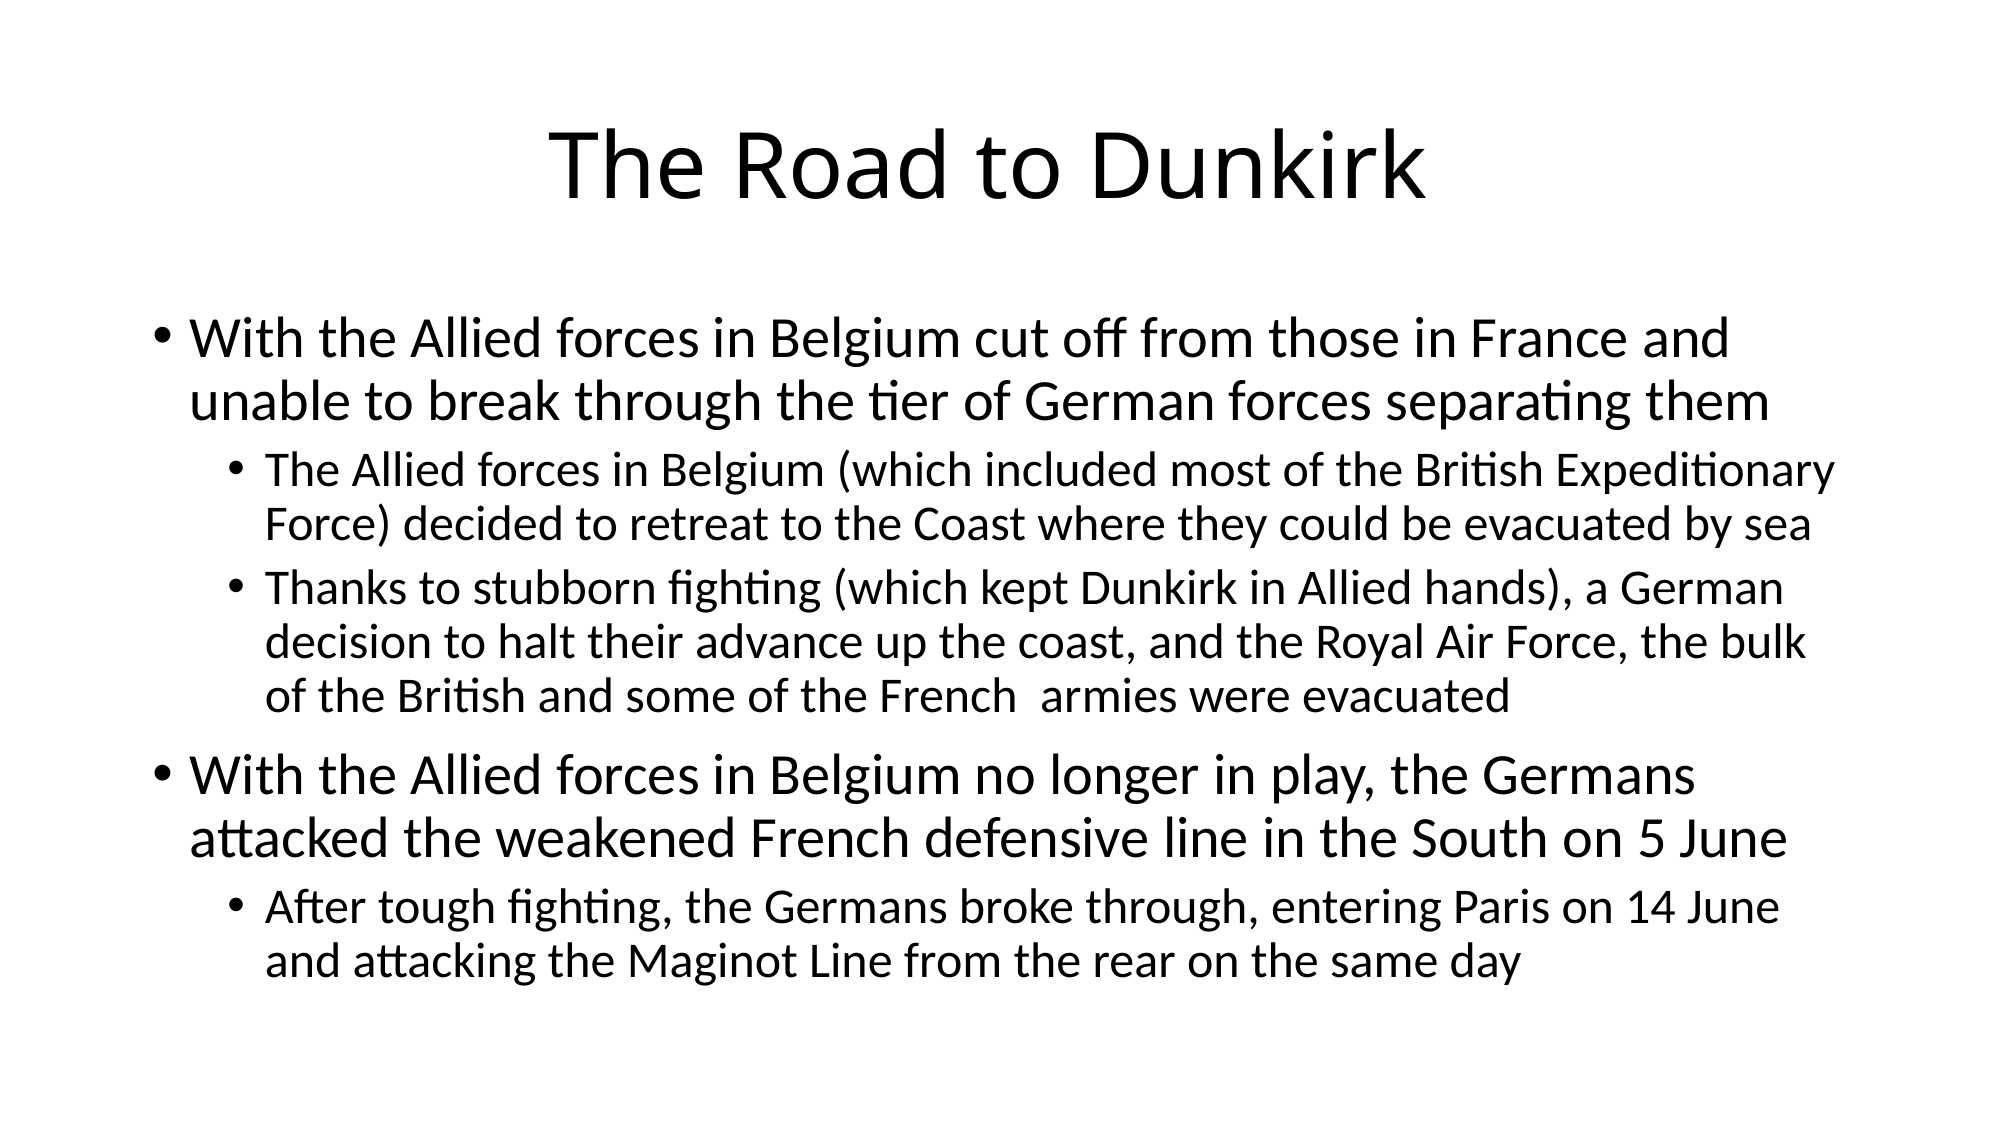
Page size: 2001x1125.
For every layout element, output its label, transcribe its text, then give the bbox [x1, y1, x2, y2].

list With the Allied forces in Belgium cut off from those in France and unable to break through the tier of German forces separating them The Allied forces in Belgium (which included most of the British Expeditionary Force) decided to retreat to the Coast where they could be evacuated by sea Thanks to stubborn fighting (which kept Dunkirk in Allied hands), a German decision to halt their advance up the coast, and the Royal Air Force, the bulk of the British and some of the French armies were evacuated With the Allied forces in Belgium no longer in play, the Germans attacked the weakened French defensive line in the South on 5 June After tough fighting, the Germans broke through, entering Paris on 14 June and attacking the Maginot Line from the rear on the same day [137, 299, 1863, 1014]
title The Road to Dunkirk [137, 59, 1863, 278]
